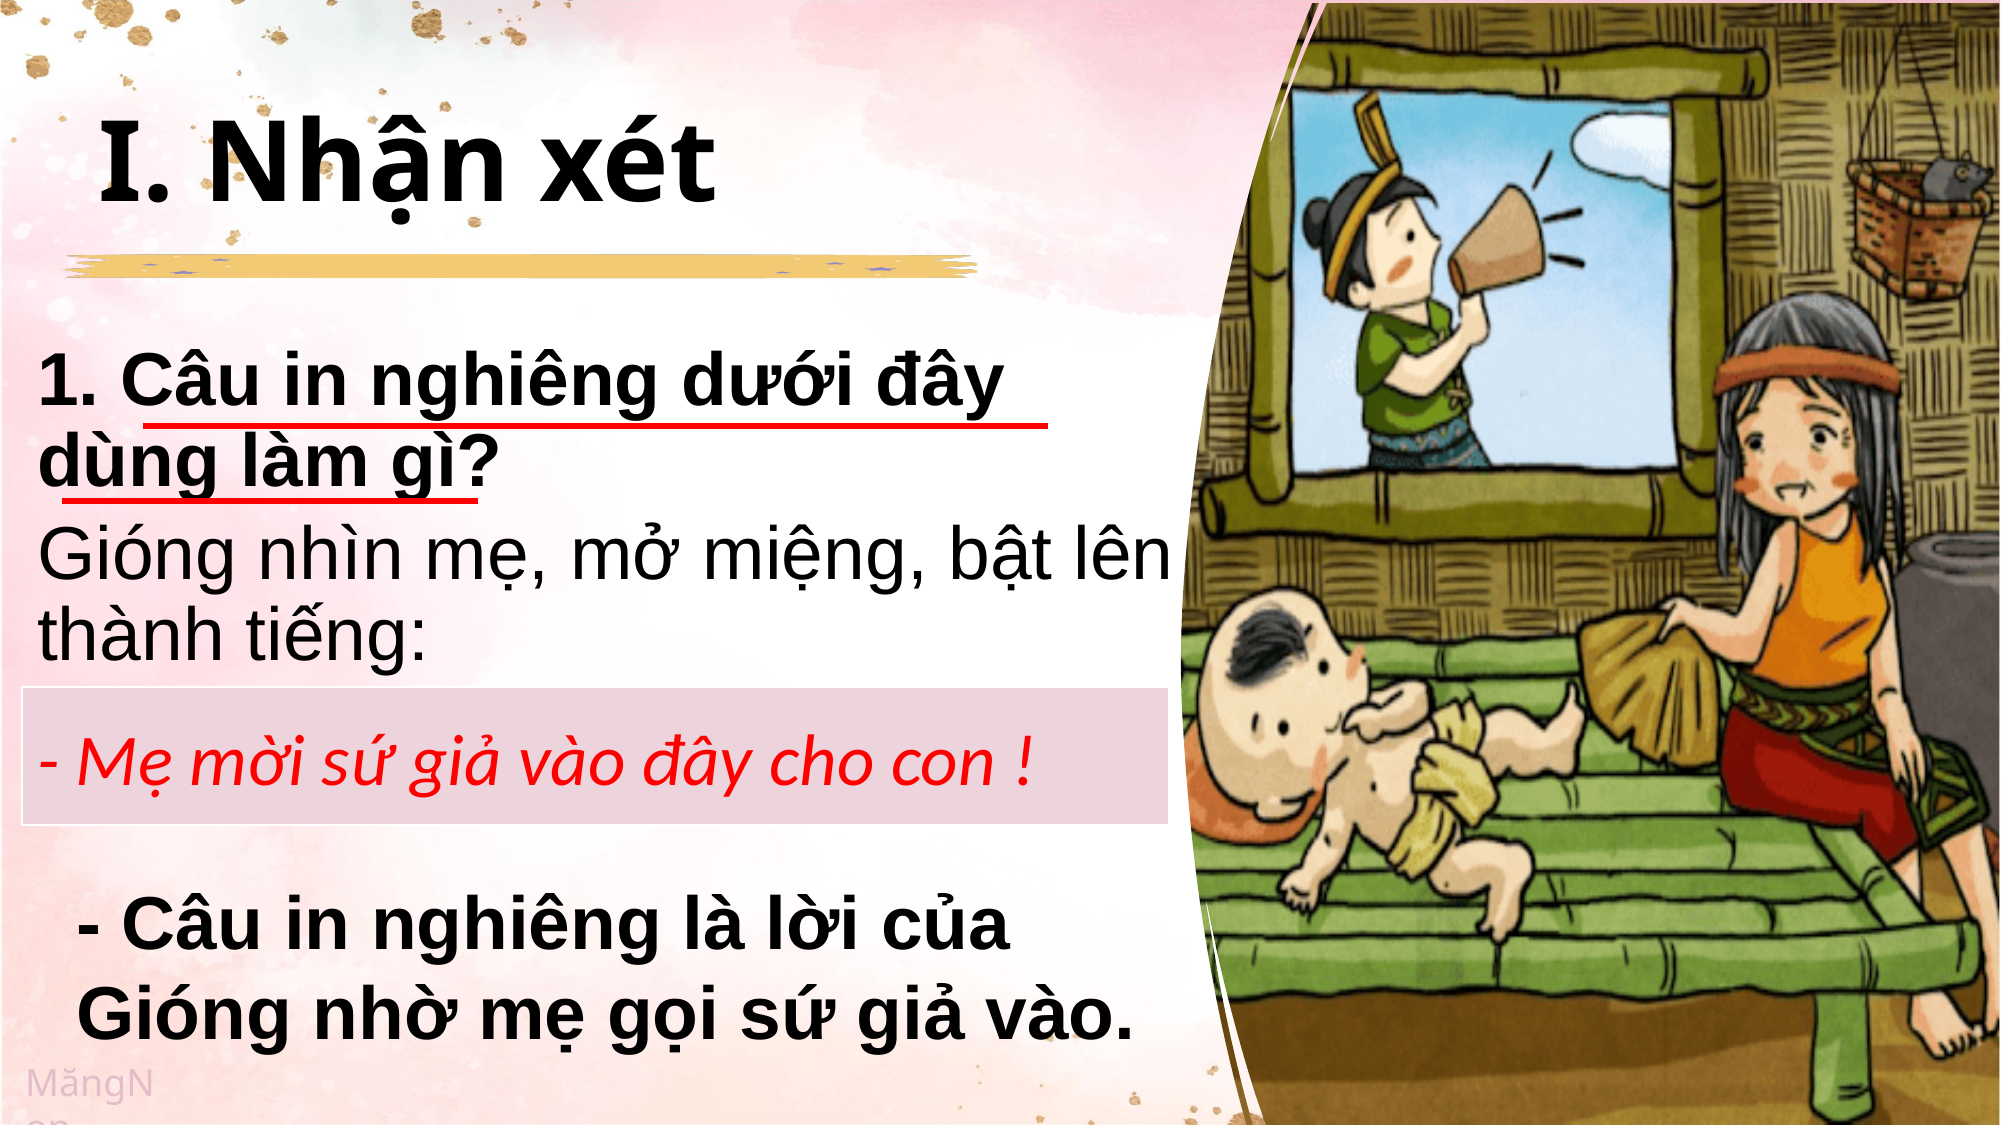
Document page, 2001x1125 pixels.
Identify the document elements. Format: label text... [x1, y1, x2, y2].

text_box - Mẹ mời sứ giả vào đây cho con ! [21, 686, 1170, 826]
picture [0, 0, 2001, 1125]
text_box 1. Câu in nghiêng dưới đây dùng làm gì? Gióng nhìn mẹ, mở miệng, bật lên thành tiếng: - Mẹ mời sứ giả vào đây cho con ! [22, 332, 1180, 878]
text_box - Câu in nghiêng là lời của Gióng nhờ mẹ gọi sứ giả vào. [61, 867, 1180, 1062]
text_box I. Nhận xét [83, 56, 800, 234]
